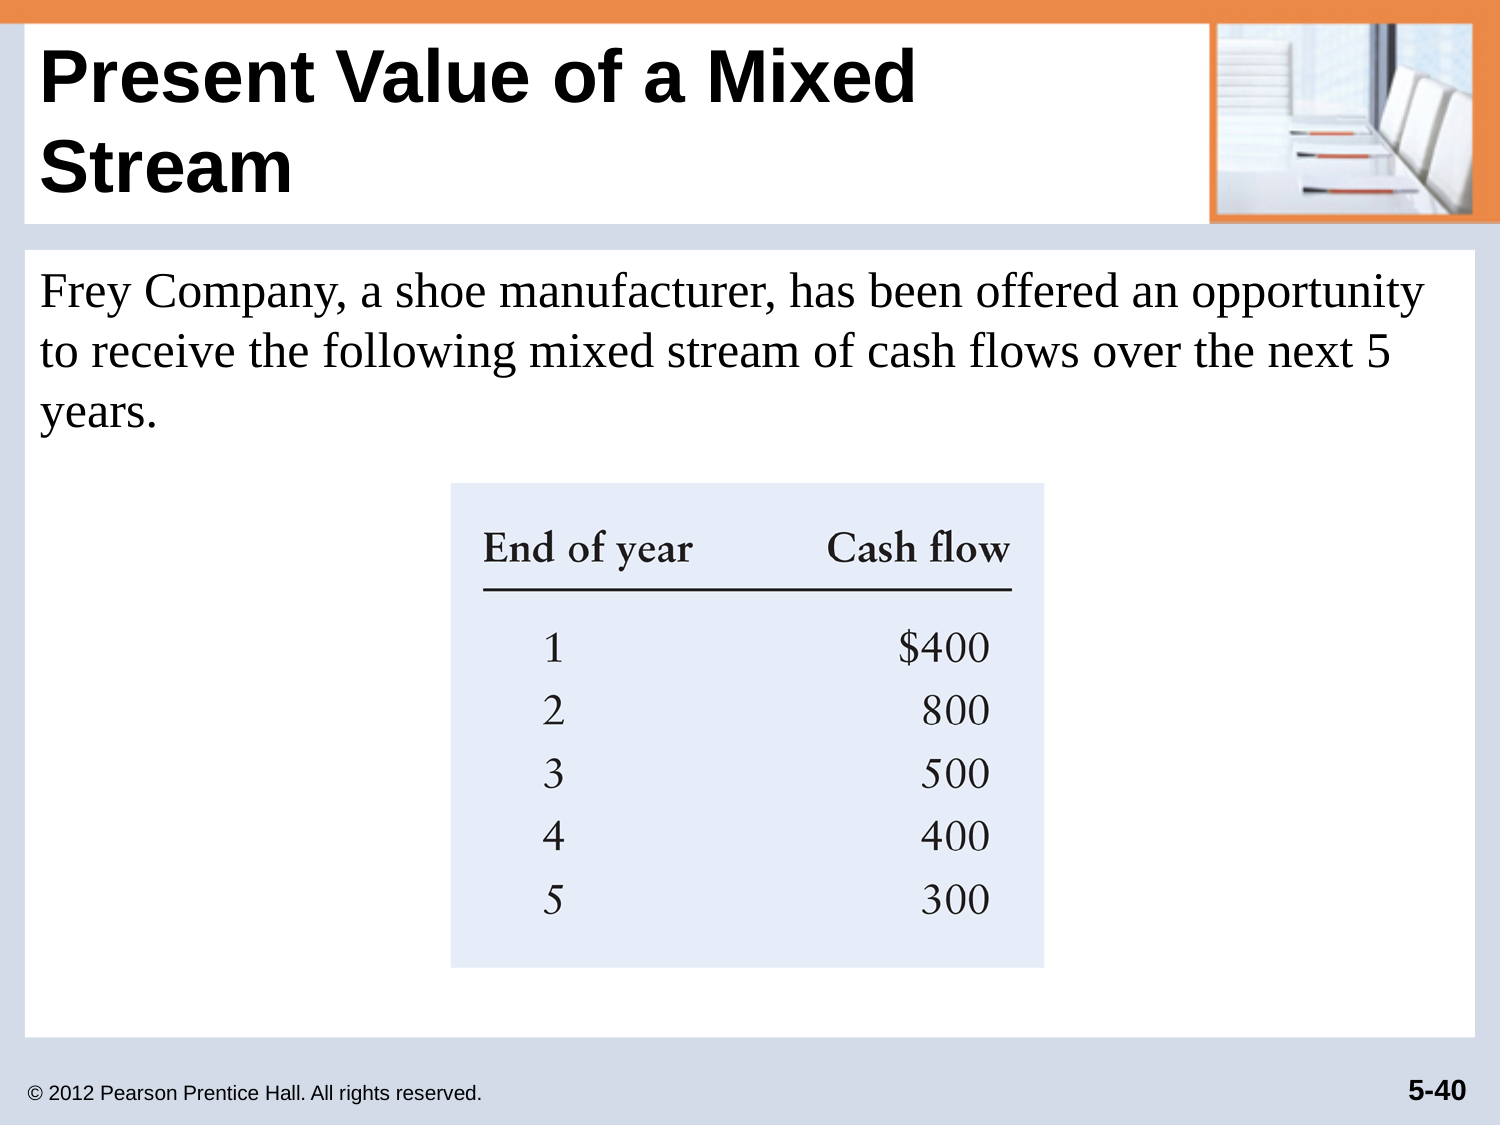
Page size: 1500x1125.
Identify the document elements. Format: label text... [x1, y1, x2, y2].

picture [441, 473, 1053, 976]
picture [0, 0, 1500, 224]
slide_number 5-40 [1331, 1038, 1482, 1114]
footer © 2012 Pearson Prentice Hall. All rights reserved. [12, 1037, 938, 1113]
list Frey Company, a shoe manufacturer, has been offered an opportunity to receive the following mixed stream of cash flows over the next 5 years. [24, 249, 1476, 1013]
title Present Value of a Mixed Stream [24, 64, 1201, 171]
